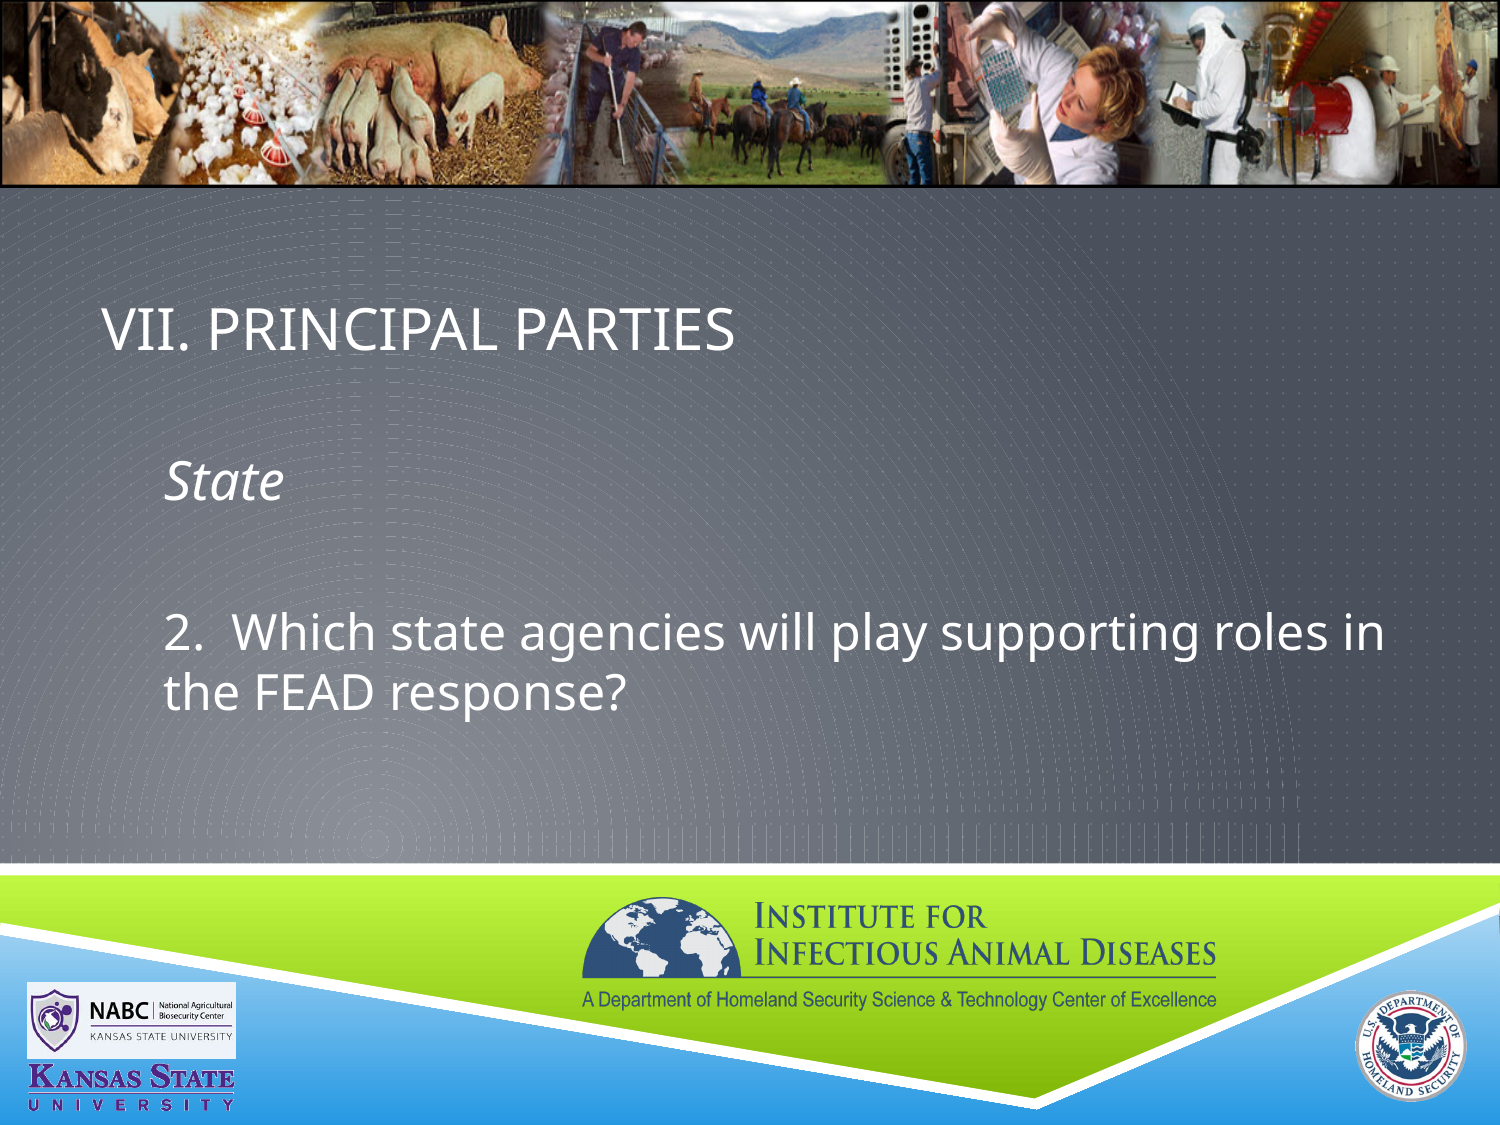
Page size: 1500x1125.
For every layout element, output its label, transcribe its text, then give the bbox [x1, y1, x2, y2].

picture [582, 897, 1217, 1013]
list State 2. Which state agencies will play supporting roles in the FEAD response? [163, 438, 1439, 831]
picture [9, 982, 254, 1120]
picture [0, 0, 1500, 188]
title VII. PRINCIPAL PARTIES [101, 230, 1377, 423]
picture [1355, 990, 1467, 1102]
